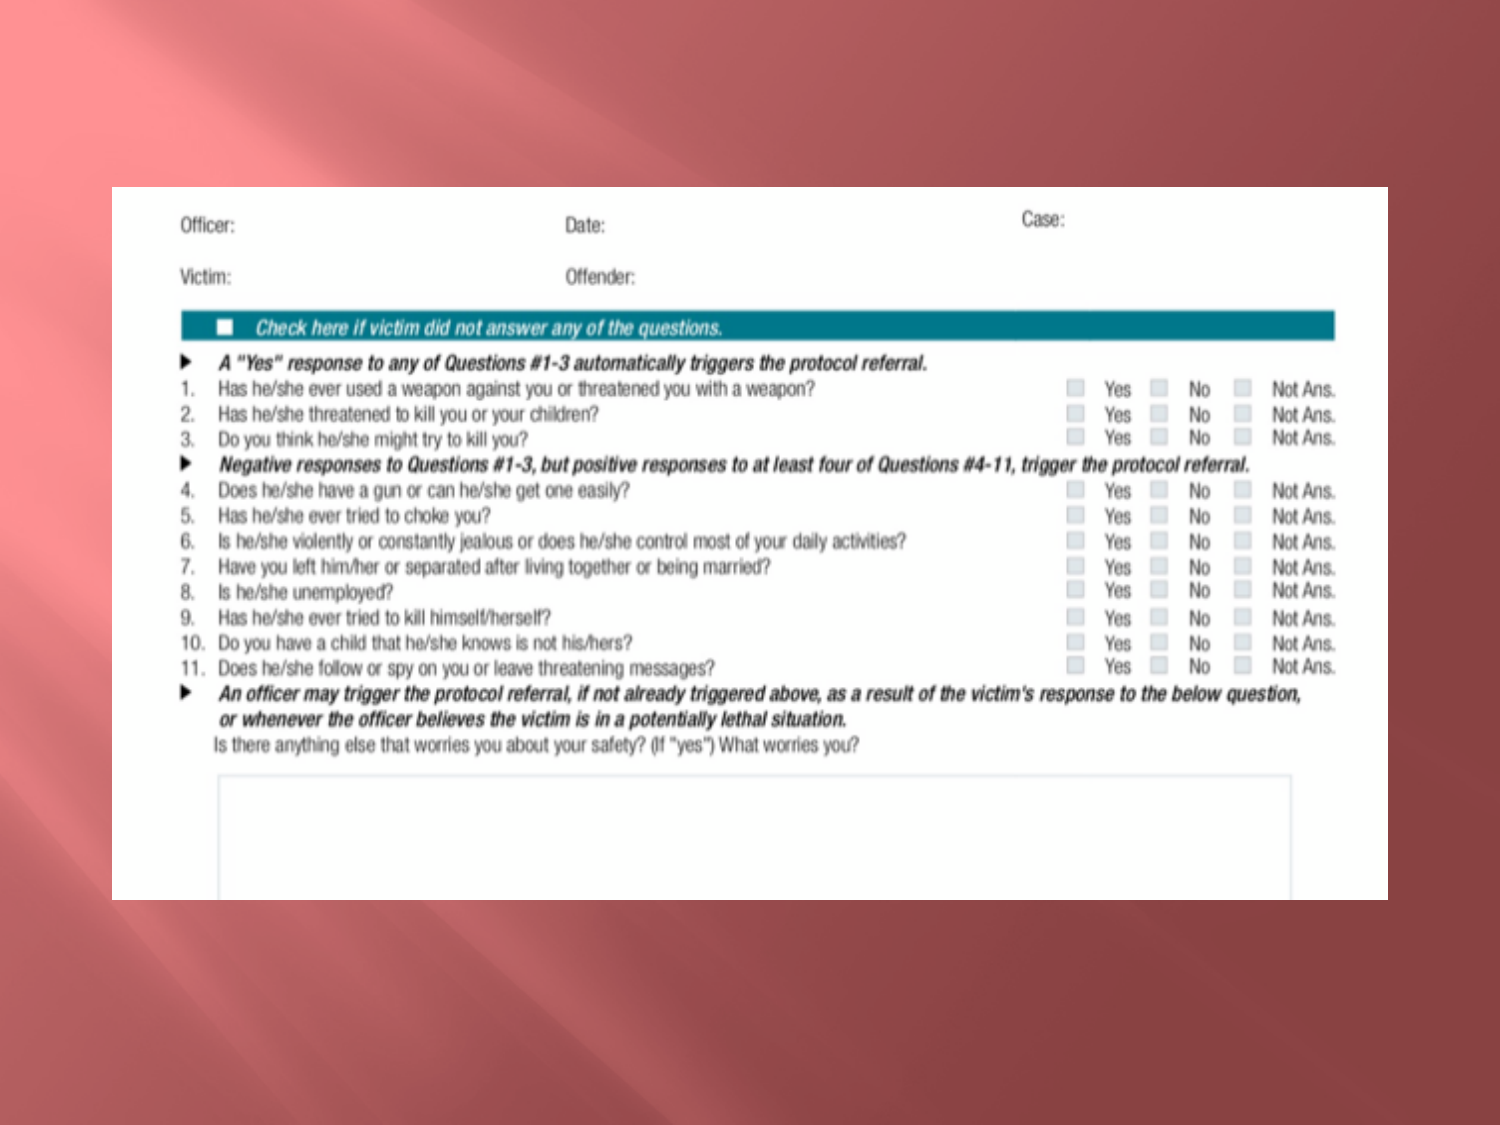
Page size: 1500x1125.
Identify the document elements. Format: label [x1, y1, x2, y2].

picture [112, 187, 1388, 901]
